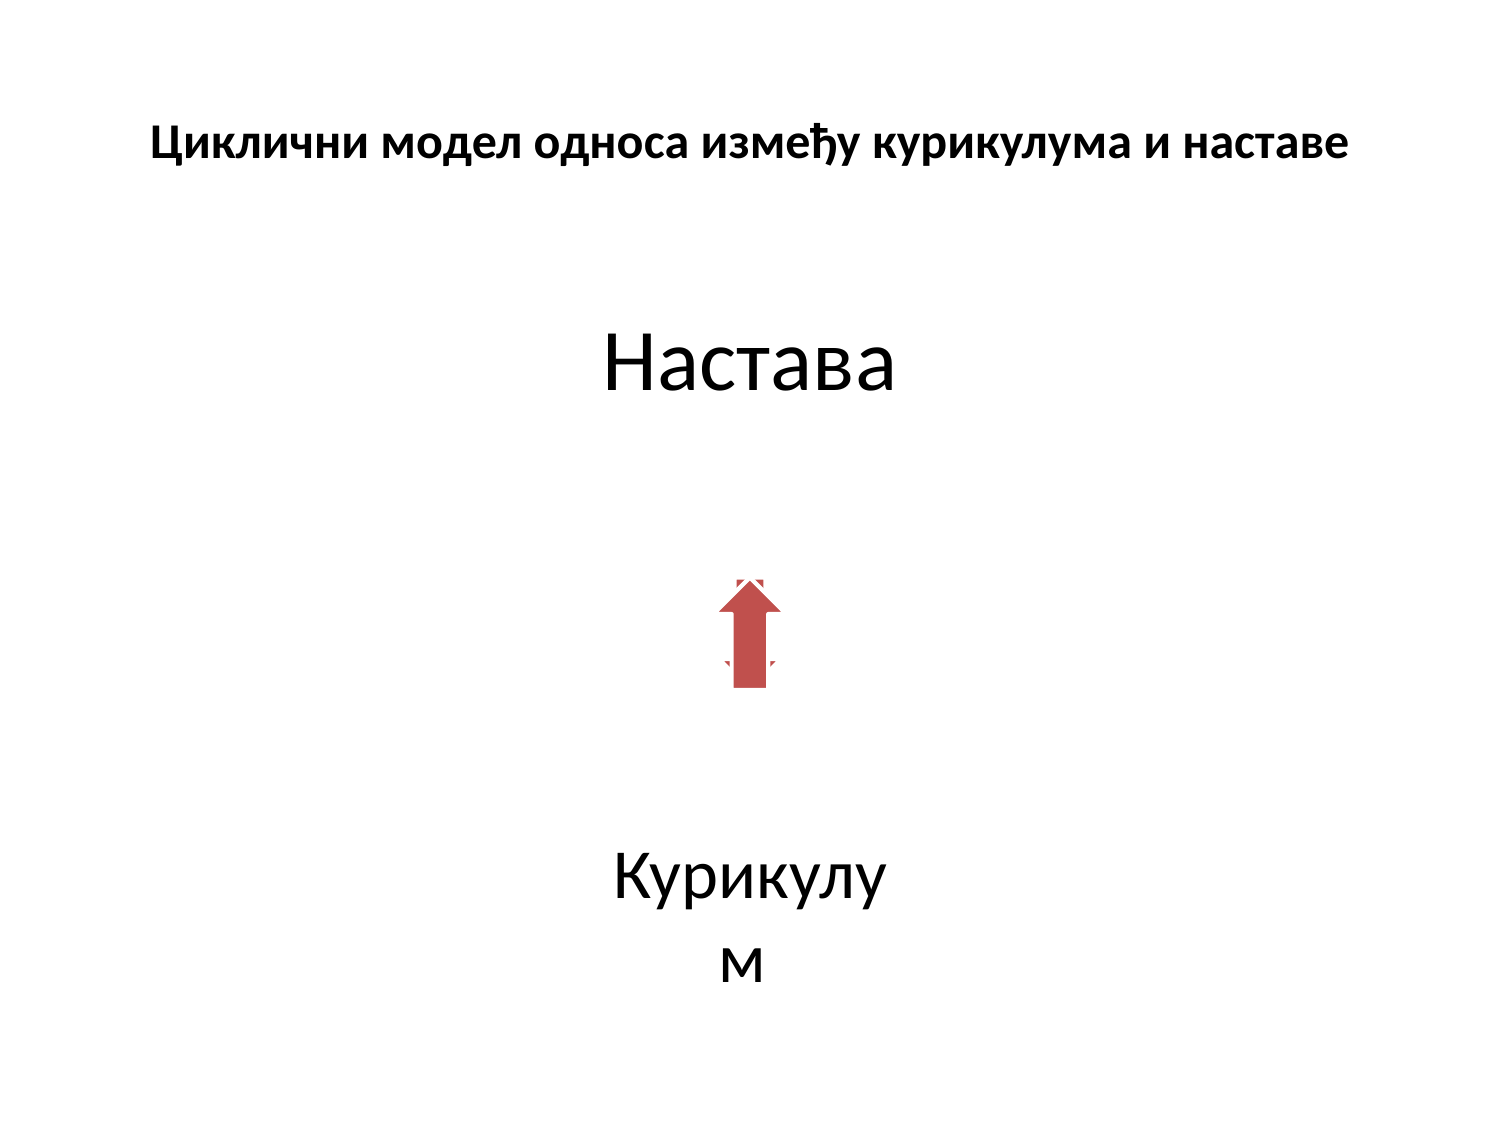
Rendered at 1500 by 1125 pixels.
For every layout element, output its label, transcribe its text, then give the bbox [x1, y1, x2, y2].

title Циклични модел односа између курикулума и наставе [75, 45, 1425, 233]
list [74, 262, 1426, 1006]
